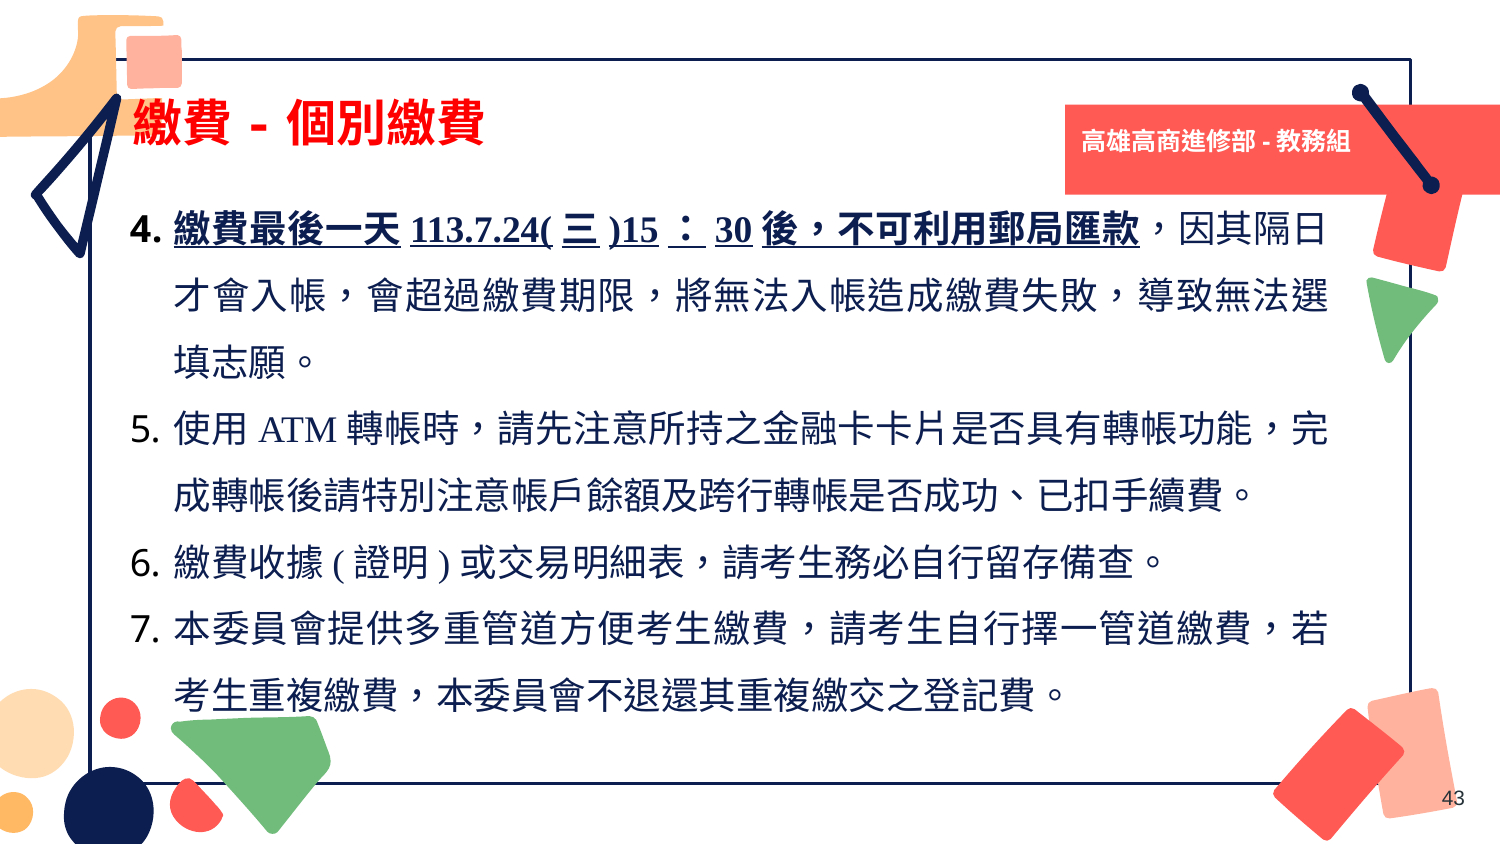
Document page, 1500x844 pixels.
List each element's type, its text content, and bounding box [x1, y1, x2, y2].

slide_number 43 [1389, 764, 1480, 830]
text_box 繳費最後一天113.7.24(三)15：30後，不可利用郵局匯款，因其隔日才會入帳，會超過繳費期限，將無法入帳造成繳費失敗，導致無法選填志願。 使用ATM轉帳時，請先注意所持之金融卡卡片是否具有轉帳功能，完成轉帳後請特別注意帳戶餘額及跨行轉帳是否成功、已扣手續費。 繳費收據(證明)或交易明細表，請考生務必自行留存備查。 本委員會提供多重管道方便考生繳費，請考生自行擇一管道繳費，若考生重複繳費，本委員會不退還其重複繳交之登記費。 [114, 176, 1344, 844]
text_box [1256, 158, 1500, 297]
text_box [1064, 104, 1500, 208]
title 繳費-個別繳費 [116, 72, 1383, 167]
text_box [1344, 305, 1433, 800]
